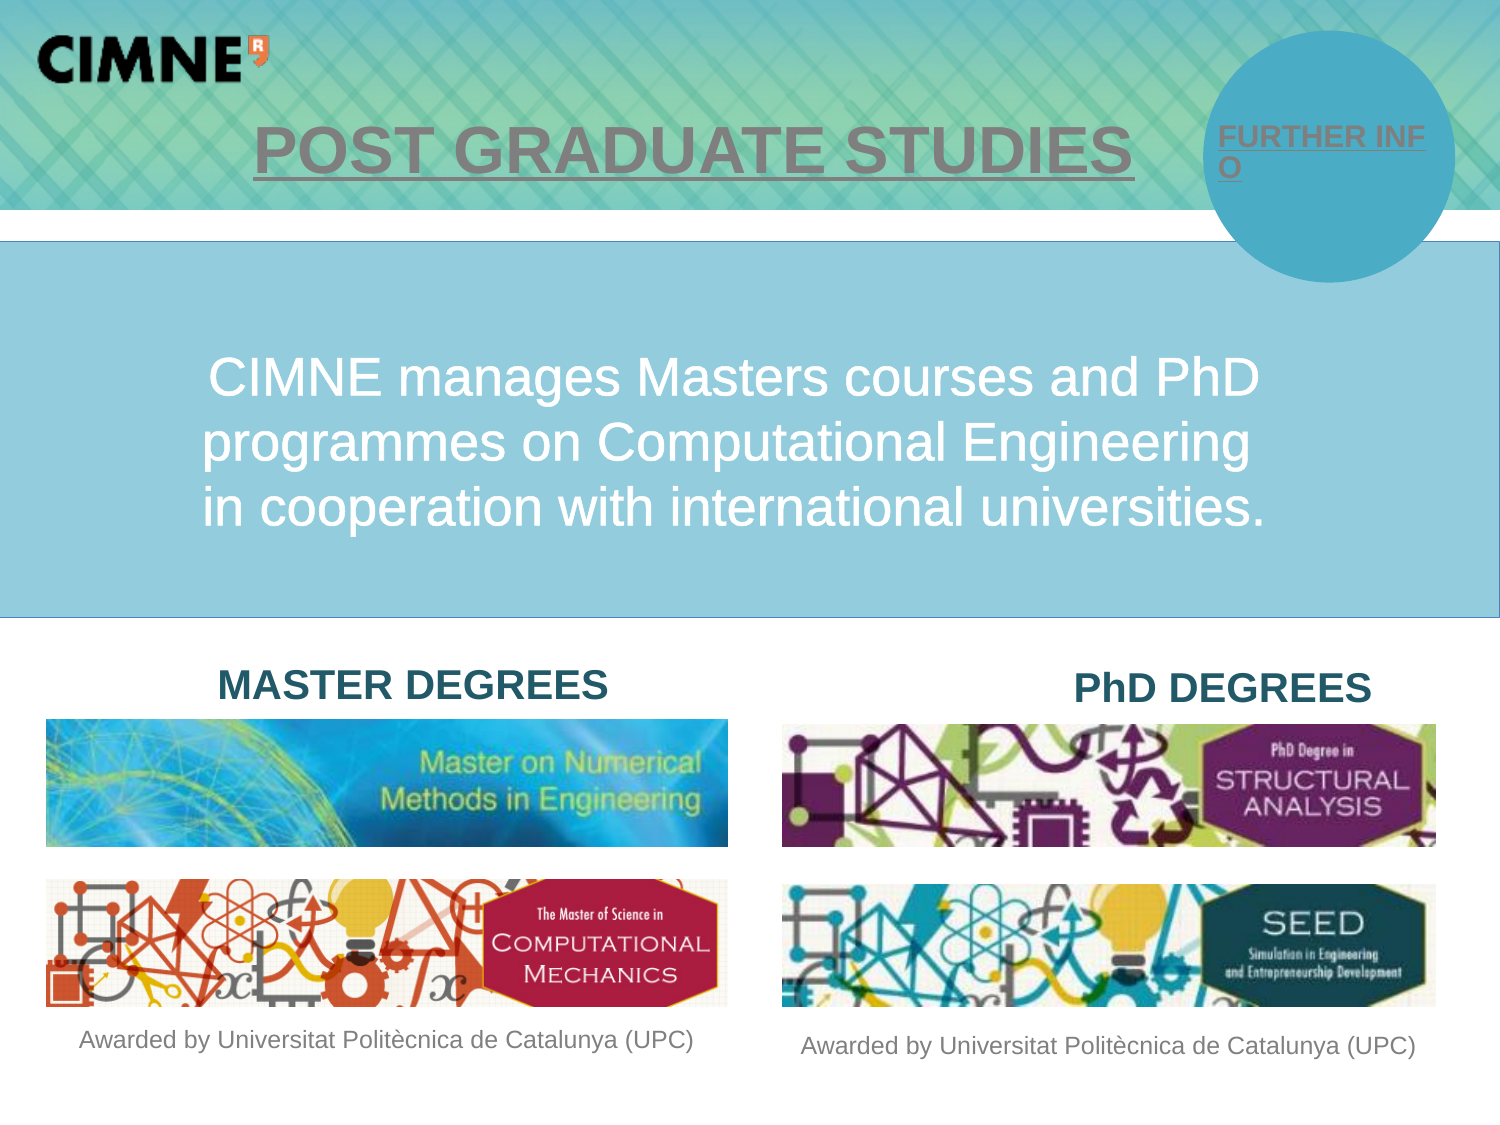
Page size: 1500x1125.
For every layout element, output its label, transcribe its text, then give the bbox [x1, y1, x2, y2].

text_box [1211, 29, 1447, 109]
picture [0, 0, 1500, 210]
text_box Awarded by Universitat Politècnica de Catalunya (UPC) [782, 1021, 1436, 1067]
picture [722, 810, 728, 820]
picture [782, 724, 1436, 847]
text_box PhD DEGREES [856, 653, 1500, 719]
text_box MASTER DEGREES [46, 650, 780, 716]
picture [782, 884, 1436, 1007]
text_box POST GRADUATE STUDIES [182, 99, 1206, 194]
picture [46, 879, 728, 1007]
text_box [0, 241, 1500, 618]
text_box Awarded by Universitat Politècnica de Catalunya (UPC) [46, 1016, 728, 1062]
text_box [1206, 162, 1456, 284]
picture [422, 719, 438, 724]
text_box CIMNE manages Masters courses and PhD programmes on Computational Engineering in cooperation with international universities. [33, 333, 1436, 544]
text_box FURTHER INFO [1206, 109, 1456, 162]
picture [46, 719, 728, 847]
